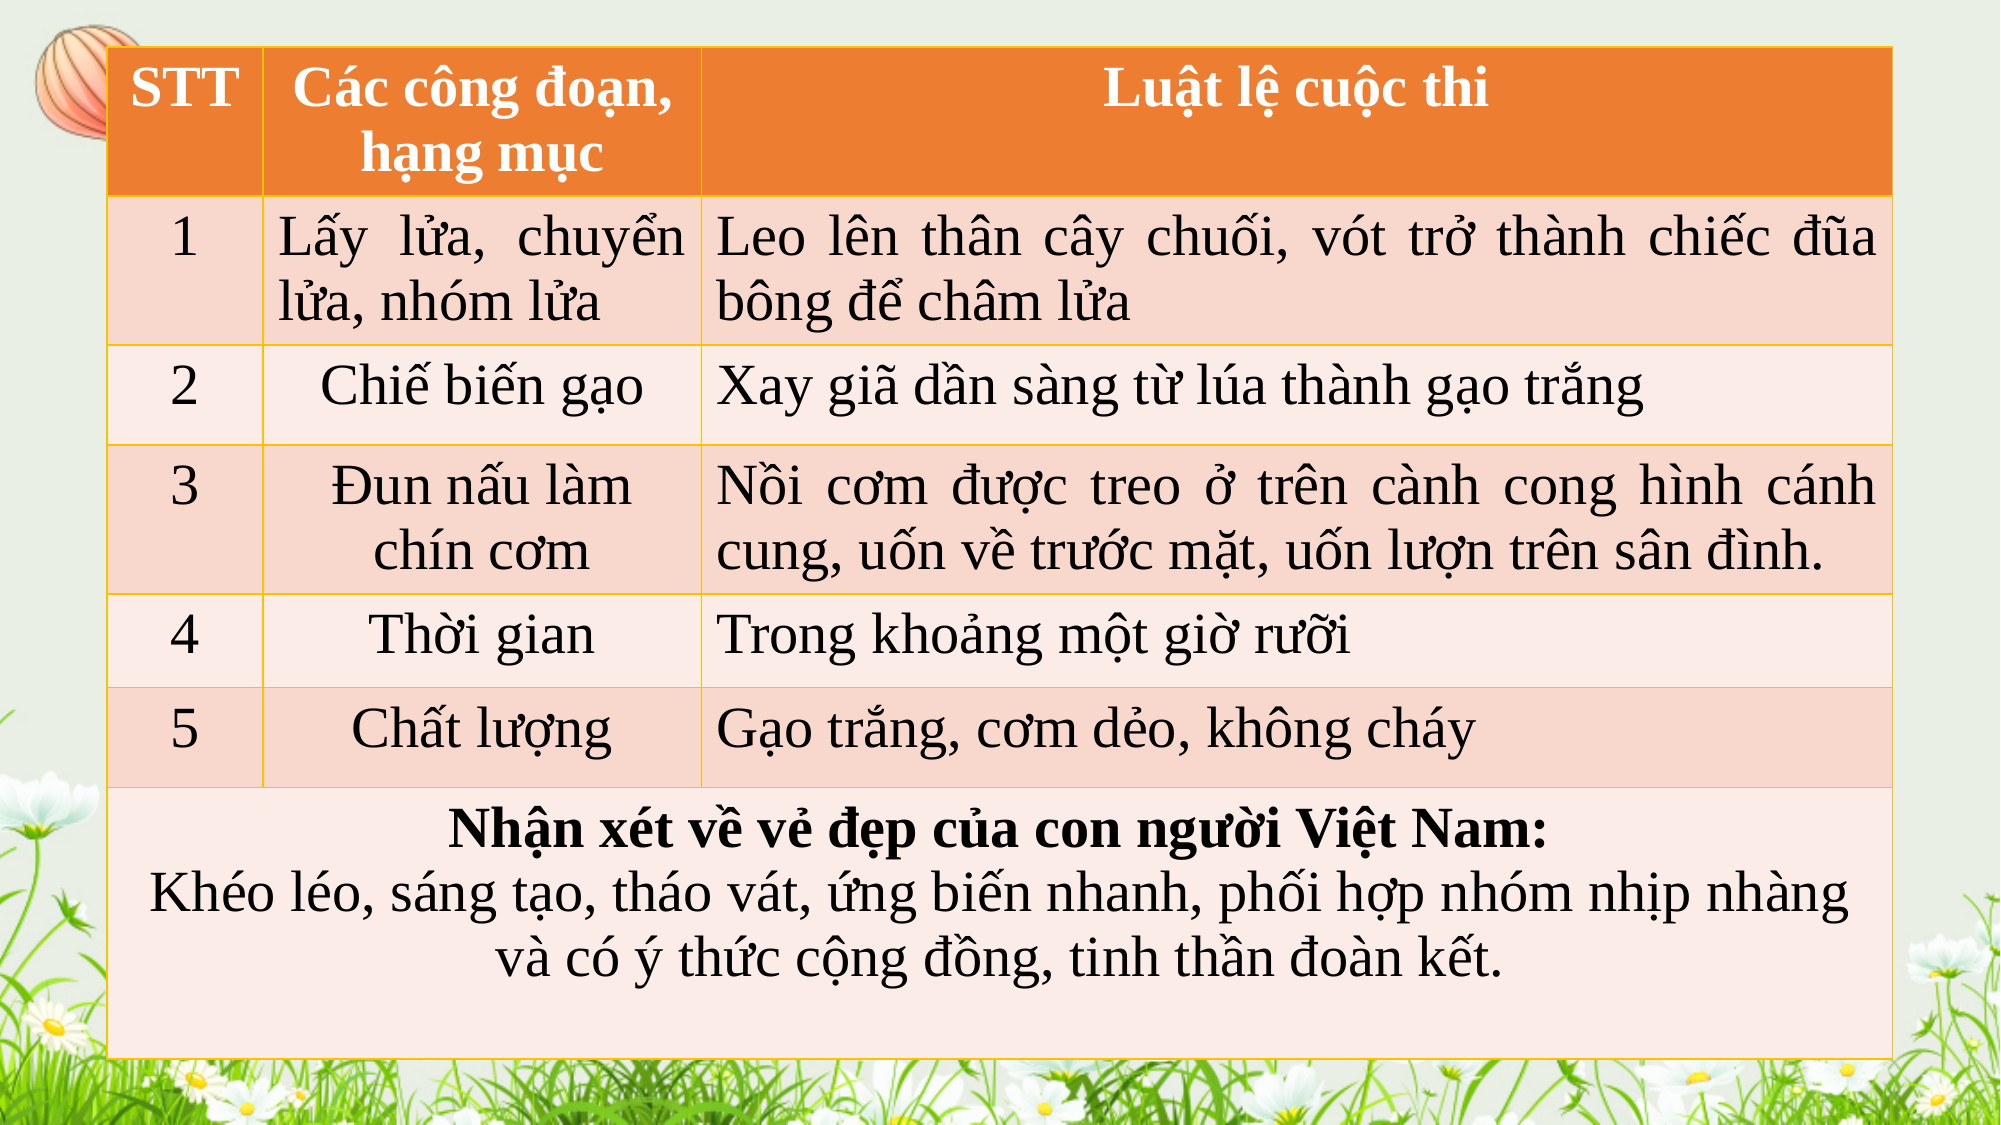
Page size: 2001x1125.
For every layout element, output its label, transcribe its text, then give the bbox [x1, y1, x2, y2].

table_cell Xay giã dần sàng từ lúa thành gạo trắng [702, 346, 1892, 444]
table_cell Đun nấu làm chín cơm [264, 446, 701, 593]
table_cell Nhận xét về vẻ đẹp của con người Việt Nam: Khéo léo, sáng tạo, tháo vát, ứng biến nhanh, phối hợp nhóm nhịp nhàng và có ý thức cộng đồng, tinh thần đoàn kết. [108, 788, 1892, 1058]
table_header Các công đoạn, hạng mục [264, 48, 701, 195]
table_cell Trong khoảng một giờ rưỡi [702, 595, 1892, 687]
table_cell Gạo trắng, cơm dẻo, không cháy [702, 688, 1892, 787]
table_cell 4 [108, 595, 262, 687]
table_cell Leo lên thân cây chuối, vót trở thành chiếc đũa bông để châm lửa [702, 197, 1892, 344]
table_cell Chiế biến gạo [264, 346, 701, 444]
table_header STT [108, 48, 262, 195]
table_cell 3 [108, 446, 262, 593]
picture [0, 0, 2001, 1125]
table_cell Thời gian [264, 595, 701, 687]
table_cell Lấy lửa, chuyển lửa, nhóm lửa [264, 197, 701, 344]
table_cell 1 [108, 197, 262, 344]
table_header Luật lệ cuộc thi [702, 48, 1892, 195]
table_cell Nồi cơm được treo ở trên cành cong hình cánh cung, uốn về trước mặt, uốn lượn trên sân đình. [702, 446, 1892, 593]
table_cell 5 [108, 688, 262, 787]
table_cell 2 [108, 346, 262, 444]
table_cell Chất lượng [264, 688, 701, 787]
